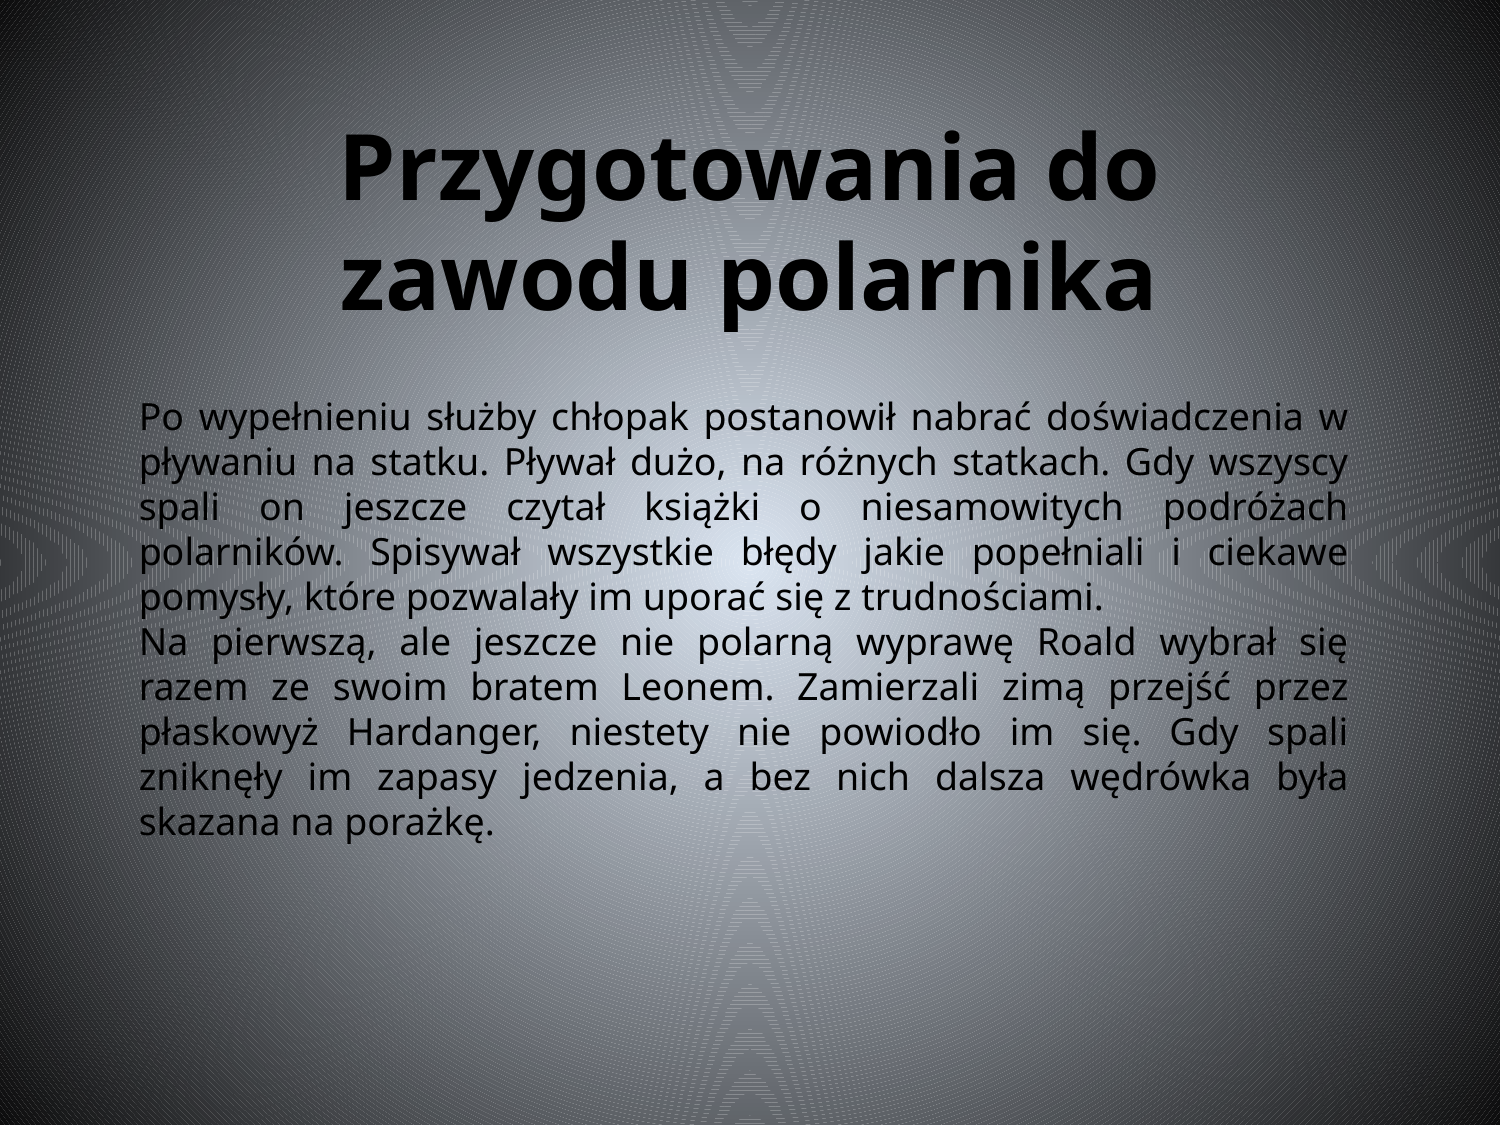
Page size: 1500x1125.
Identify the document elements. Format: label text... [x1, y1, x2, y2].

text_box Przygotowania do zawodu polarnika [301, 101, 1199, 337]
text_box Po wypełnieniu służby chłopak postanowił nabrać doświadczenia w pływaniu na statku. Pływał dużo, na różnych statkach. Gdy wszyscy spali on jeszcze czytał książki o niesamowitych podróżach polarników. Spisywał wszystkie błędy jakie popełniali i ciekawe pomysły, które pozwalały im uporać się z trudnościami. Na pierwszą, ale jeszcze nie polarną wyprawę Roald wybrał się razem ze swoim bratem Leonem. Zamierzali zimą przejść przez płaskowyż Hardanger, niestety nie powiodło im się. Gdy spali zniknęły im zapasy jedzenia, a bez nich dalsza wędrówka była skazana na porażkę. [123, 385, 1365, 895]
